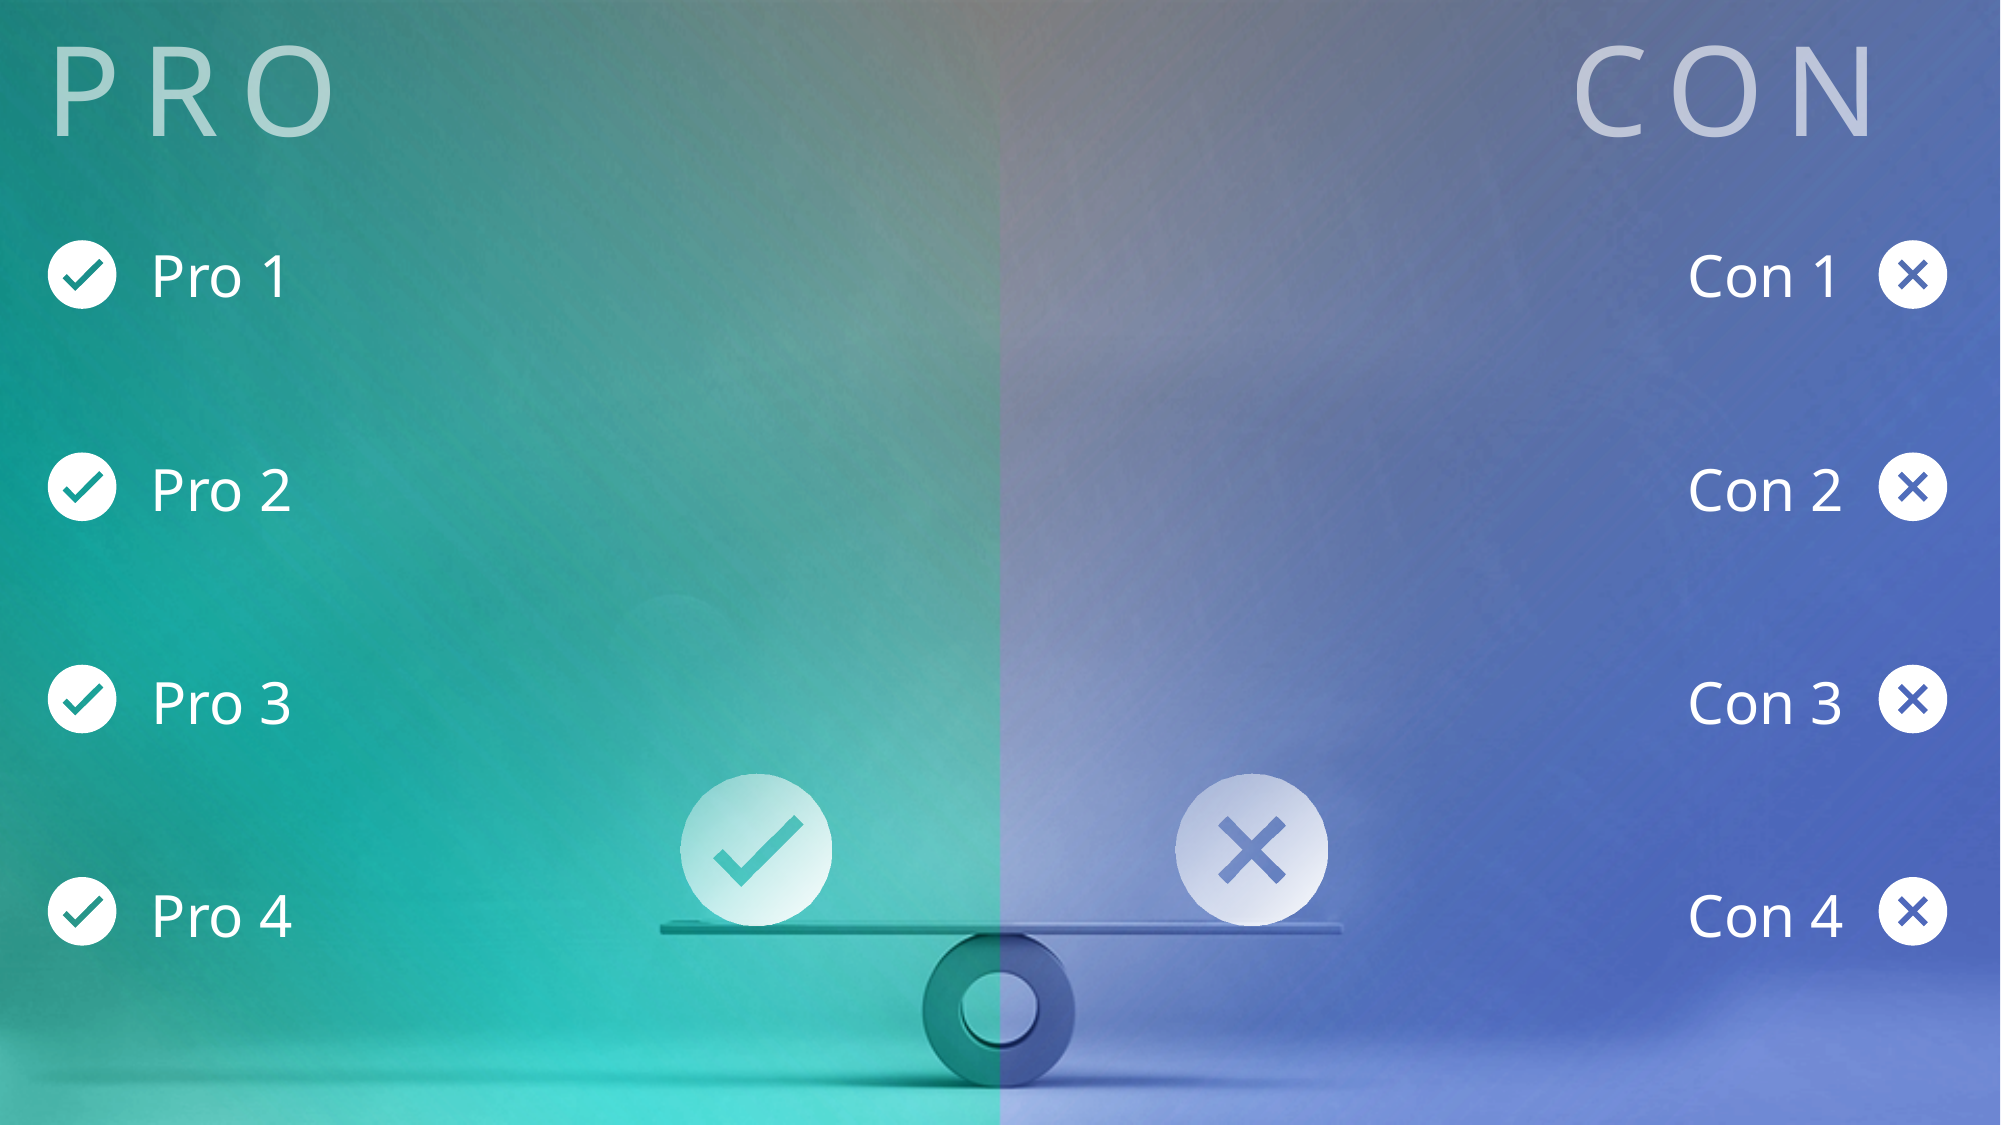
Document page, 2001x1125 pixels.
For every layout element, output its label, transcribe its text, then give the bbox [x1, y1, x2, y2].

text_box CONS [999, 22, 2000, 144]
text_box [47, 664, 117, 734]
text_box [1878, 664, 1948, 734]
picture [0, 0, 2001, 1125]
text_box Pro 3 [135, 640, 565, 761]
text_box [1878, 240, 1948, 309]
text_box [47, 452, 117, 522]
text_box Pro 2 [135, 427, 977, 548]
text_box [680, 773, 832, 926]
text_box Pro 4 [135, 853, 675, 975]
text_box [1175, 773, 1328, 926]
text_box [47, 240, 117, 309]
text_box Con 1 [1018, 214, 1860, 335]
text_box Con 2 [1018, 427, 1860, 548]
text_box Pro 1 [135, 214, 977, 335]
text_box Con 3 [1018, 640, 1860, 761]
text_box [1878, 452, 1948, 522]
text_box PROS [0, 22, 999, 144]
text_box [47, 877, 117, 946]
text_box Con 4 [1018, 853, 1860, 975]
text_box [1878, 877, 1948, 946]
